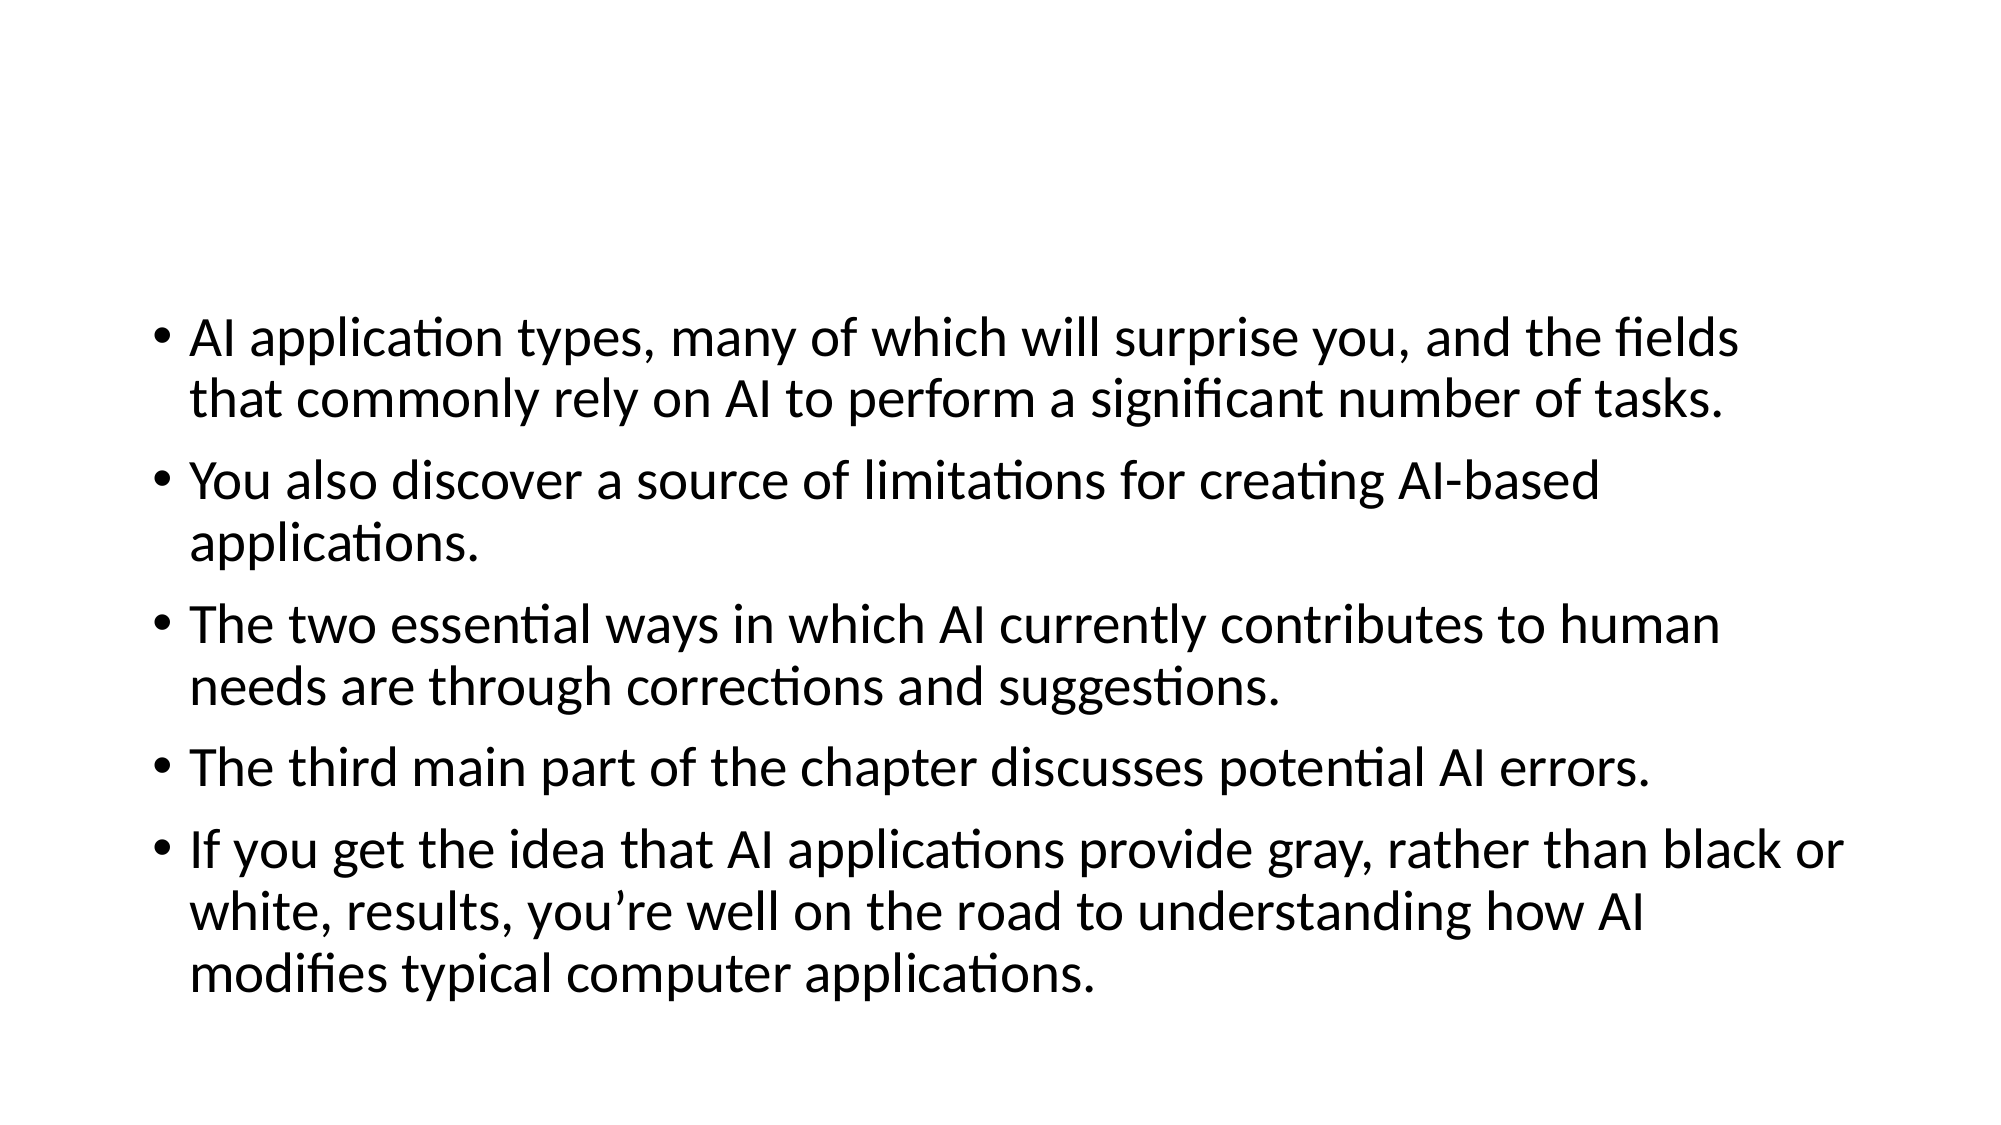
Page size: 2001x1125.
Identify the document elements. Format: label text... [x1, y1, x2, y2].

list AI application types, many of which will surprise you, and the fields that commonly rely on AI to perform a significant number of tasks. You also discover a source of limitations for creating AI-based applications. The two essential ways in which AI currently contributes to human needs are through corrections and suggestions. The third main part of the chapter discusses potential AI errors. If you get the idea that AI applications provide gray, rather than black or white, results, you’re well on the road to understanding how AI modifies typical computer applications. [137, 299, 1863, 1014]
